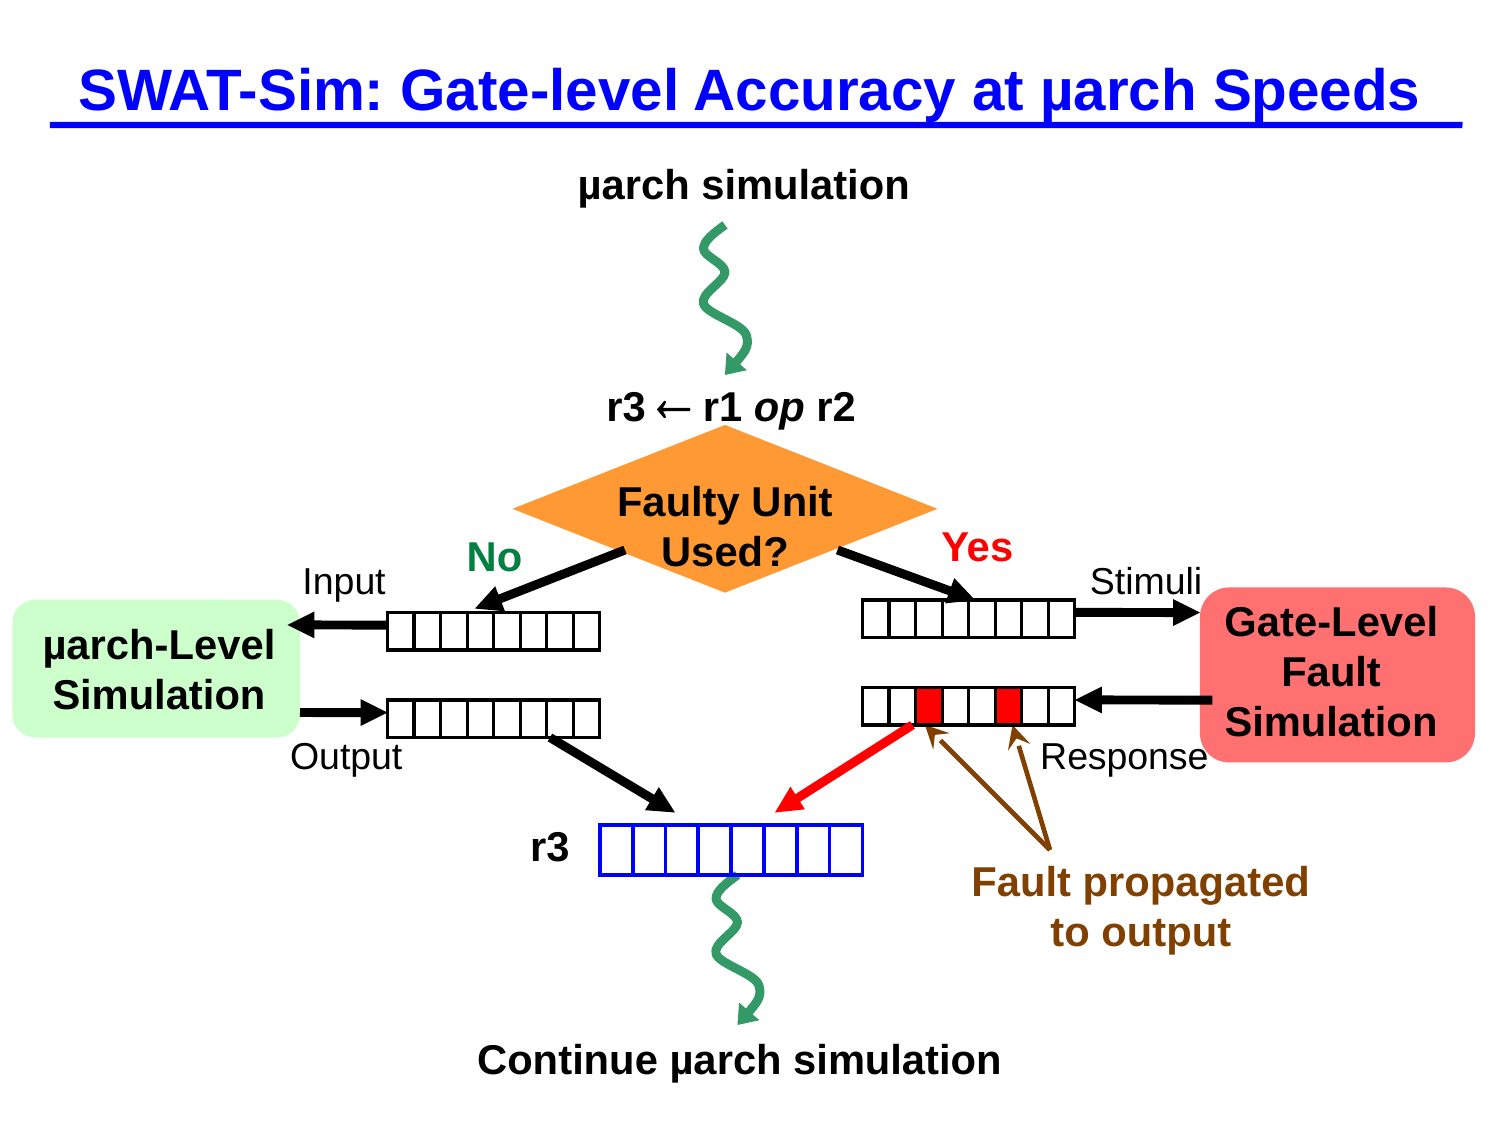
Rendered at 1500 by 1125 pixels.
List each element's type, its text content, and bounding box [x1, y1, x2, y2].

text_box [524, 149, 938, 438]
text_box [349, 874, 1129, 1091]
text_box Faulty Unit Used? [512, 446, 938, 593]
title SWAT-Sim: Gate-level Accuracy at µarch Speeds [0, 24, 1500, 151]
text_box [12, 522, 626, 786]
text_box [837, 512, 1476, 963]
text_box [499, 724, 913, 878]
